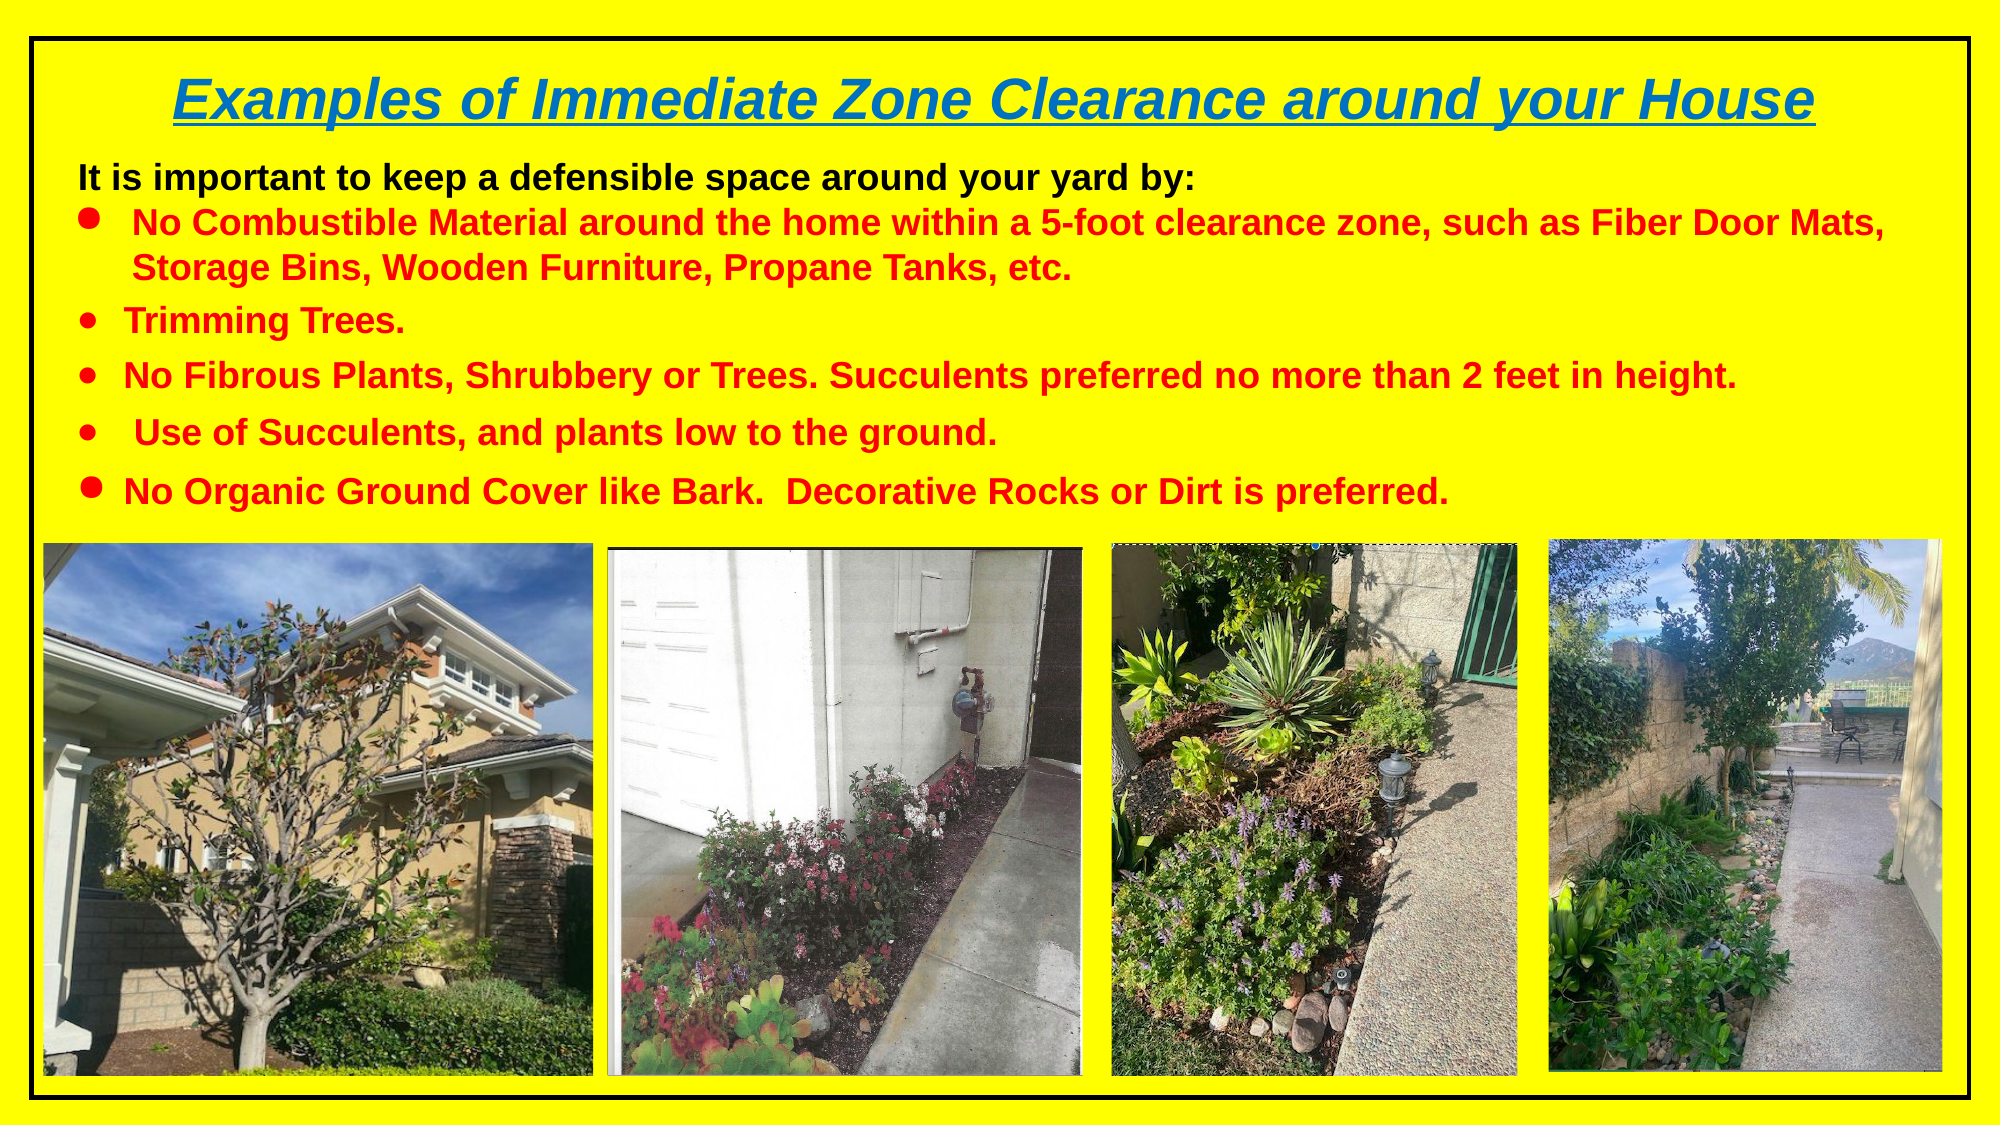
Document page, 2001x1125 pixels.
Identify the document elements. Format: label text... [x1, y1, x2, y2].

text_box No Fibrous Plants, Shrubbery or Trees. Succulents preferred no more than 2 feet in height. [61, 343, 1962, 403]
text_box No Organic Ground Cover like Bark. Decorative Rocks or Dirt is preferred. [61, 459, 1970, 520]
text_box Examples of Immediate Zone Clearance around your House [16, 53, 1984, 139]
text_box It is important to keep a defensible space around your yard by: No Combustible Material around the home within a 5-foot clearance zone, such as Fiber Door Mats, Storage Bins, Wooden Furniture, Propane Tanks, etc. [40, 145, 1969, 296]
text_box [31, 139, 1970, 1099]
text_box Use of Succulents, and plants low to the ground. [61, 400, 1966, 459]
text_box Trimming Trees. [61, 288, 1982, 349]
text_box [31, 37, 1970, 53]
